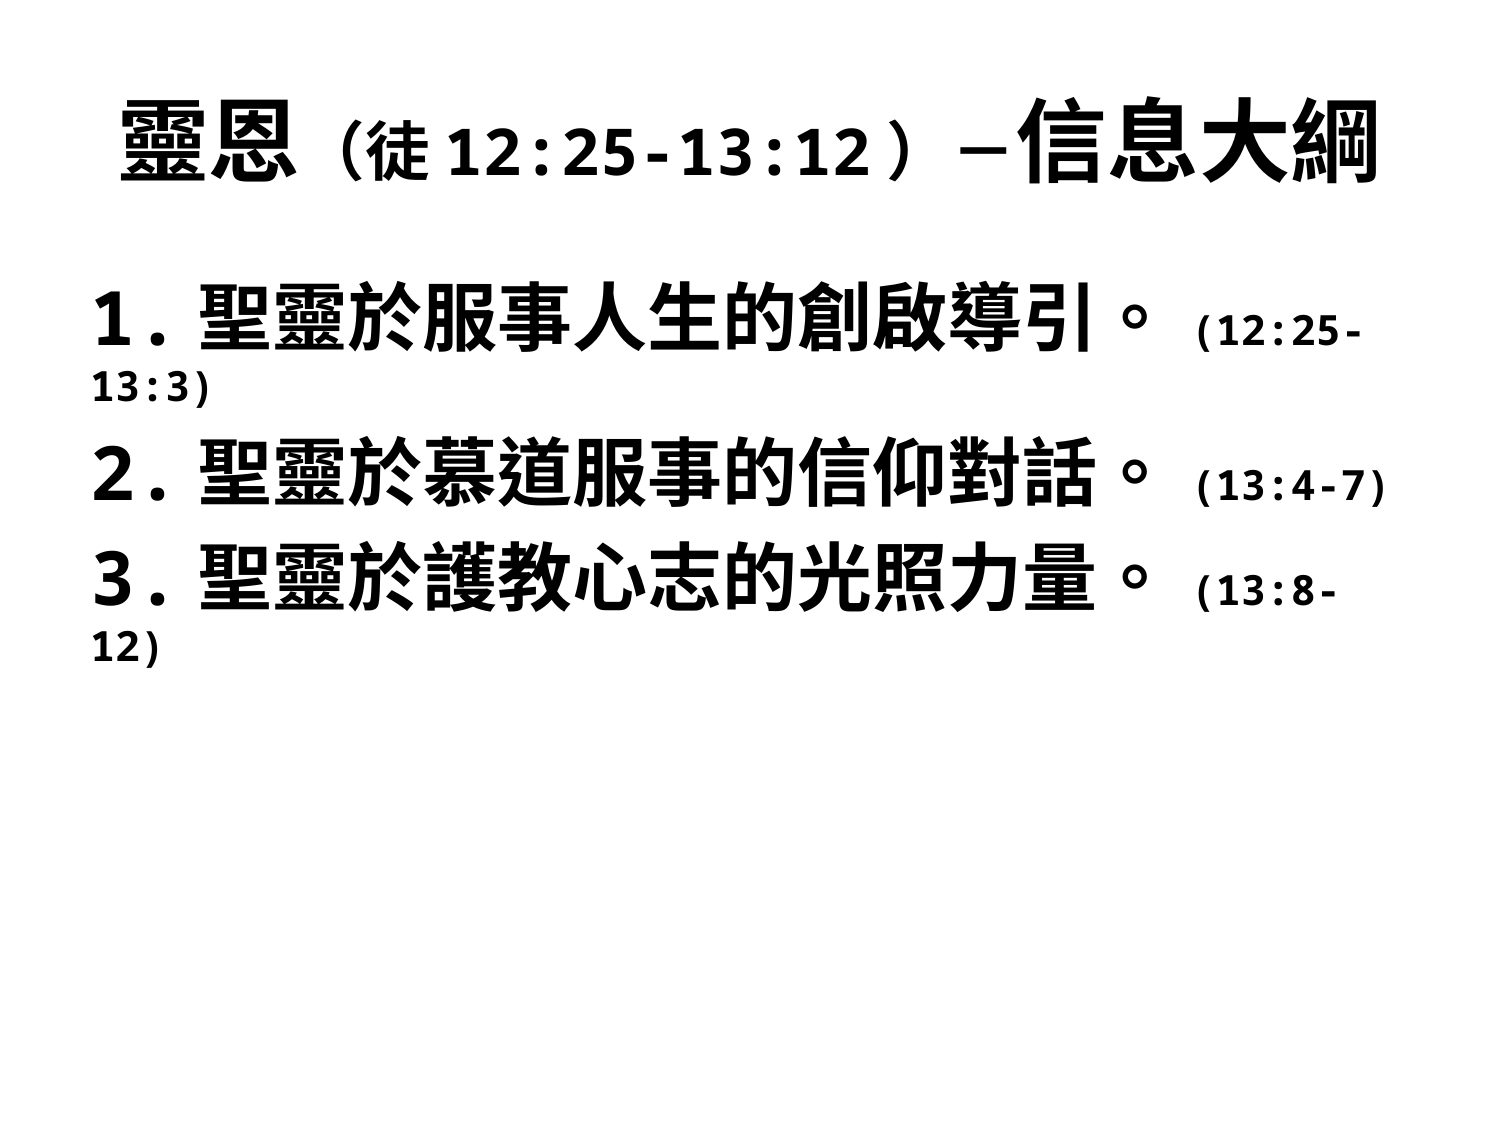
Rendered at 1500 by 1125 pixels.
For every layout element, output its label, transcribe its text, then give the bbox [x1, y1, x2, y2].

list 1.聖靈於服事人生的創啟導引。(12:25-13:3) 2.聖靈於慕道服事的信仰對話。(13:4-7) 3.聖靈於護教心志的光照力量。(13:8-12) [75, 262, 1425, 1005]
title 靈恩（徒12:25-13:12）－信息大綱 [75, 45, 1425, 233]
